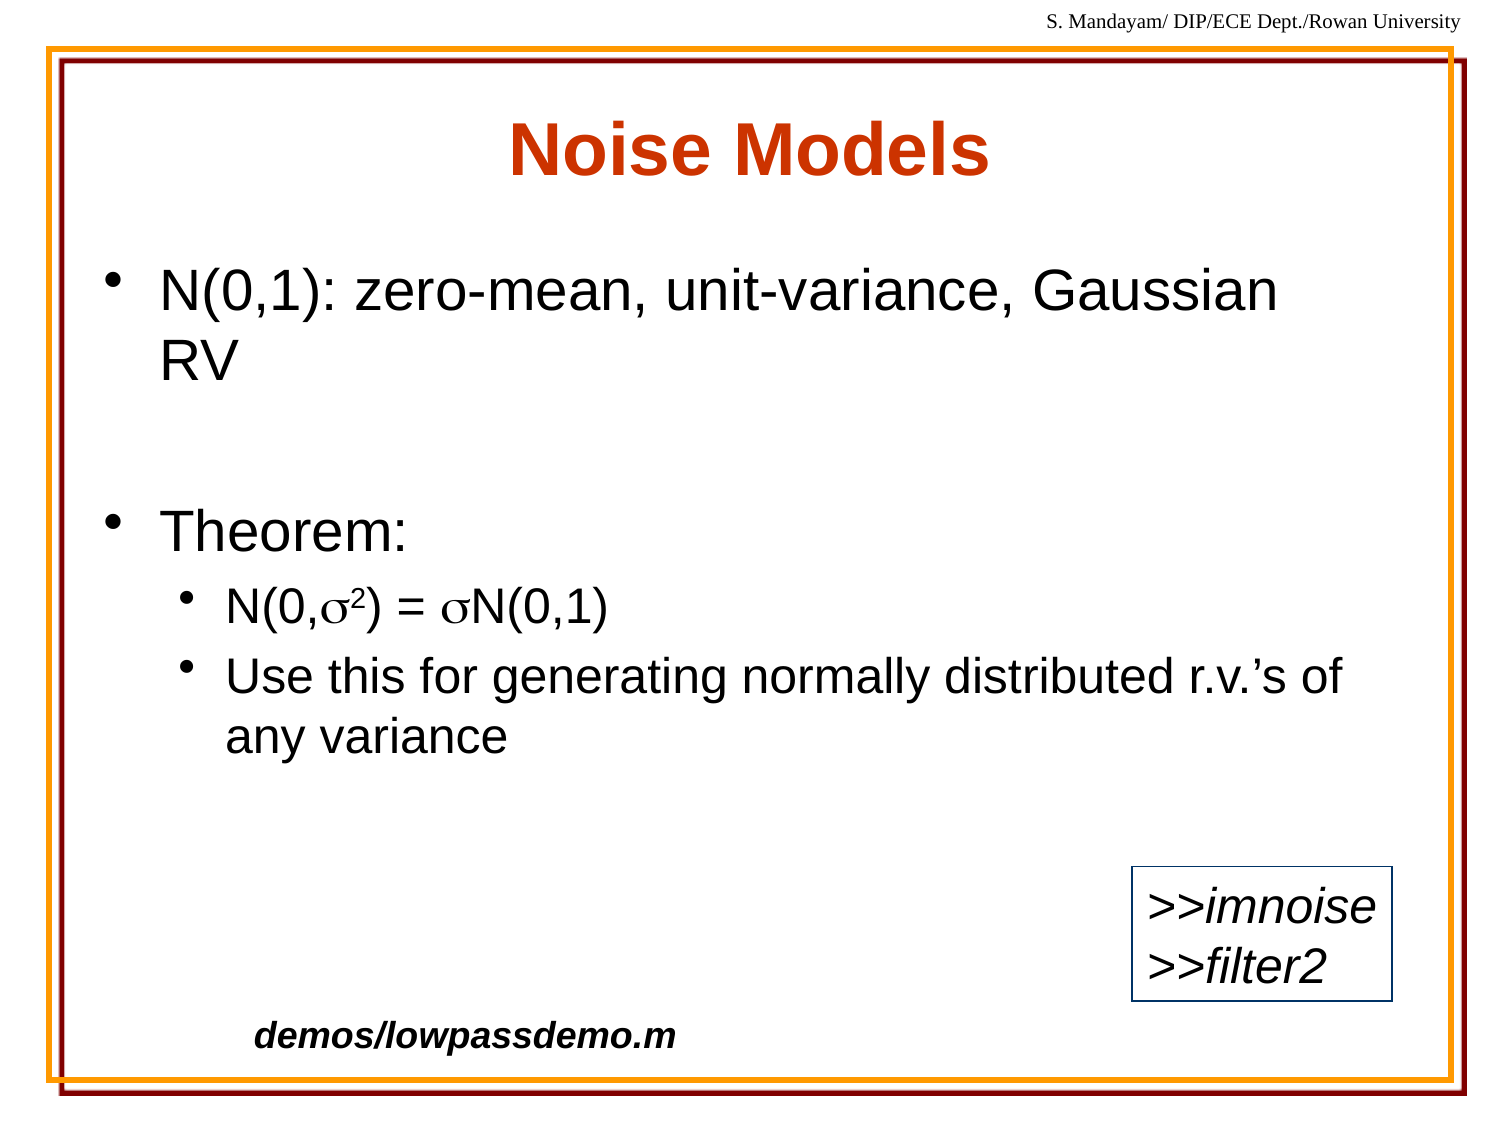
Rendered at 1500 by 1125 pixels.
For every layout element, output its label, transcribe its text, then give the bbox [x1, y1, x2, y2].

text_box >>imnoise >>filter2 [1131, 866, 1393, 1002]
title Noise Models [112, 99, 1388, 192]
list N(0,1): zero-mean, unit-variance, Gaussian RV Theorem: N(0,s2) = sN(0,1) Use this for generating normally distributed r.v.’s of any variance [88, 244, 1364, 824]
text_box demos/lowpassdemo.m [164, 1003, 692, 1064]
